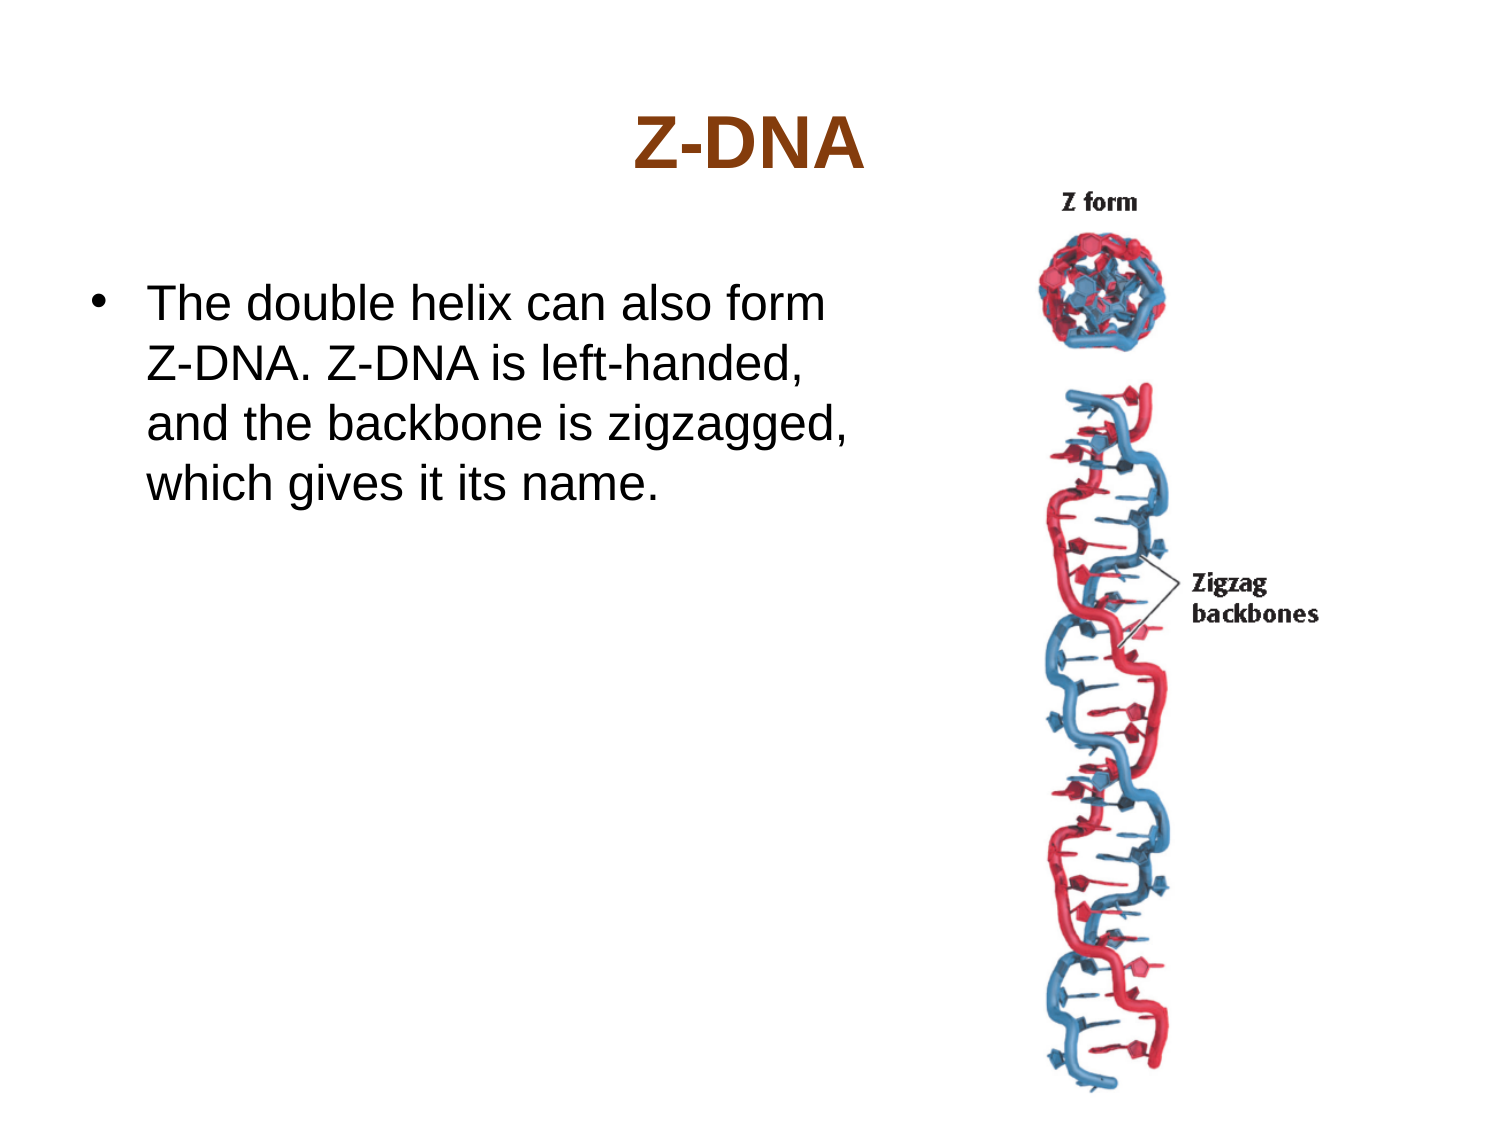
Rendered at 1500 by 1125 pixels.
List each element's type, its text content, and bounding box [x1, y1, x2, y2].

title Z-DNA [75, 45, 1425, 233]
list The double helix can also form Z-DNA. Z-DNA is left-handed, and the backbone is zigzagged, which gives it its name. [75, 262, 903, 673]
picture [1017, 165, 1337, 1103]
